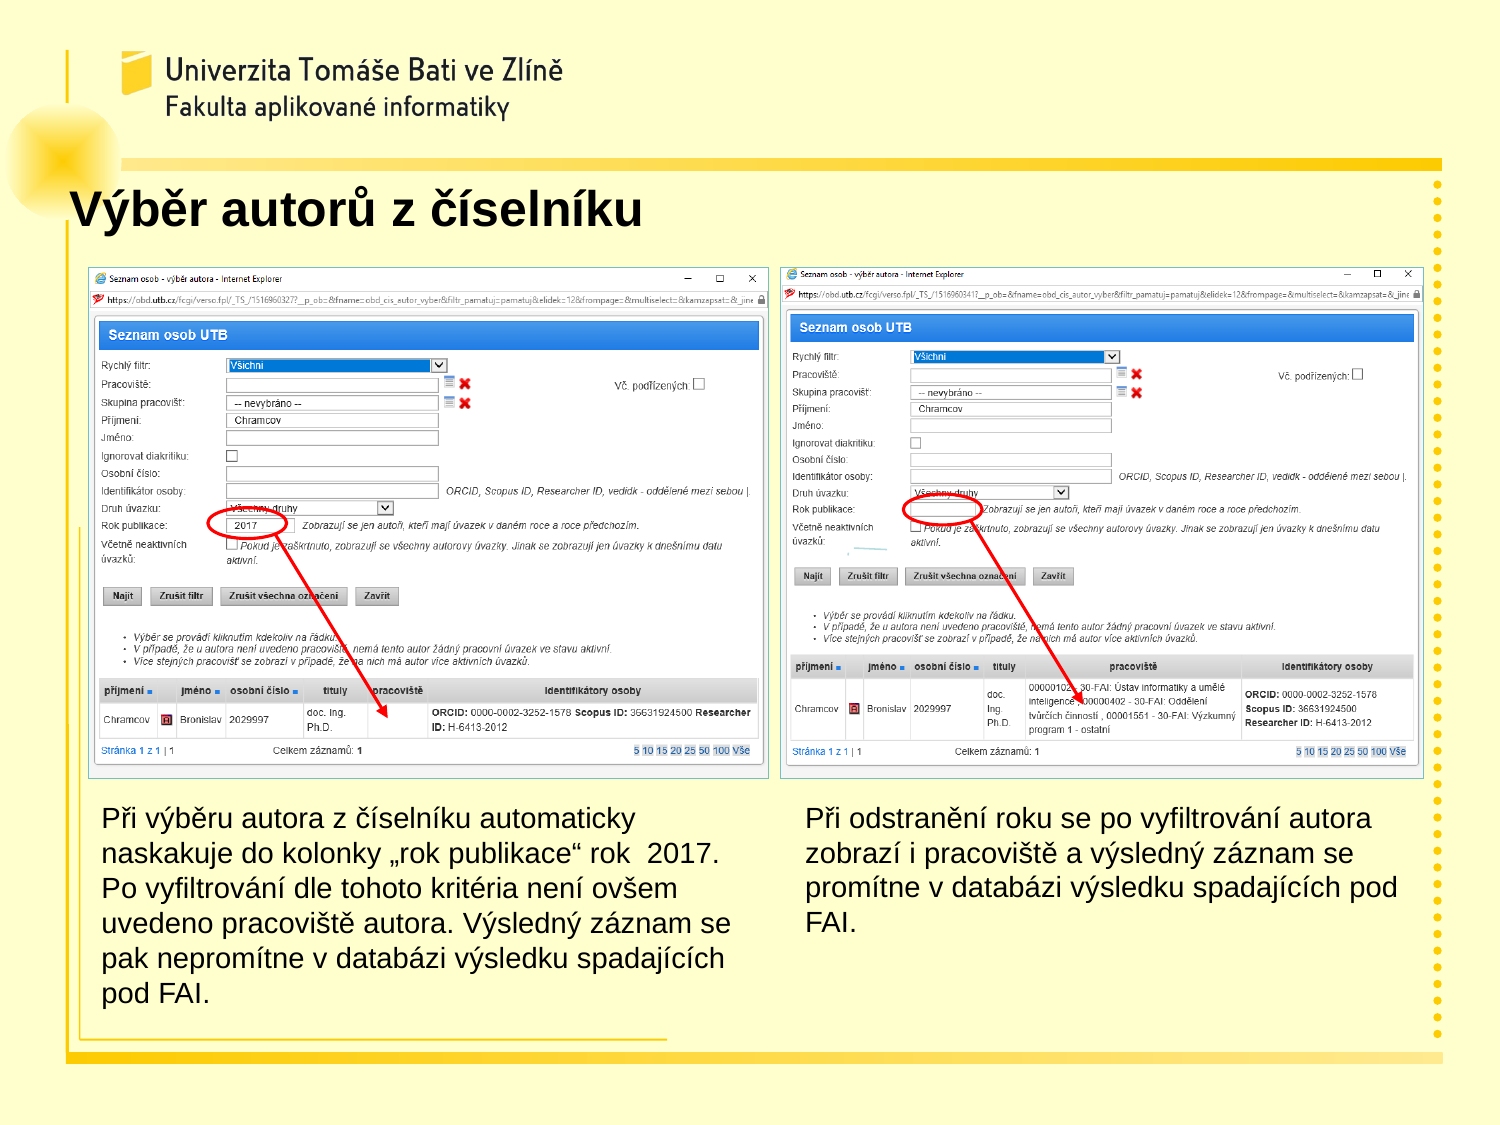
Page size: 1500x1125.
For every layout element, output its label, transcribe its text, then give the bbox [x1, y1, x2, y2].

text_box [88, 266, 1424, 780]
text_box Při výběru autora z číselníku automaticky naskakuje do kolonky „rok publikace“ rok 2017. Po vyfiltrování dle tohoto kritéria není ovšem uvedeno pracoviště autora. Výsledný záznam se pak nepromítne v databázi výsledku spadajících pod FAI. [86, 792, 769, 1017]
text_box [399, 1052, 404, 1064]
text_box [976, 159, 980, 170]
text_box Výběr autorů z číselníku [54, 168, 660, 244]
text_box Při odstranění roku se po vyfiltrování autora zobrazí i pracoviště a výsledný záznam se promítne v databázi výsledku spadajících pod FAI. [790, 791, 1424, 947]
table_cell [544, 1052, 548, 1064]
picture [61, 7, 621, 168]
